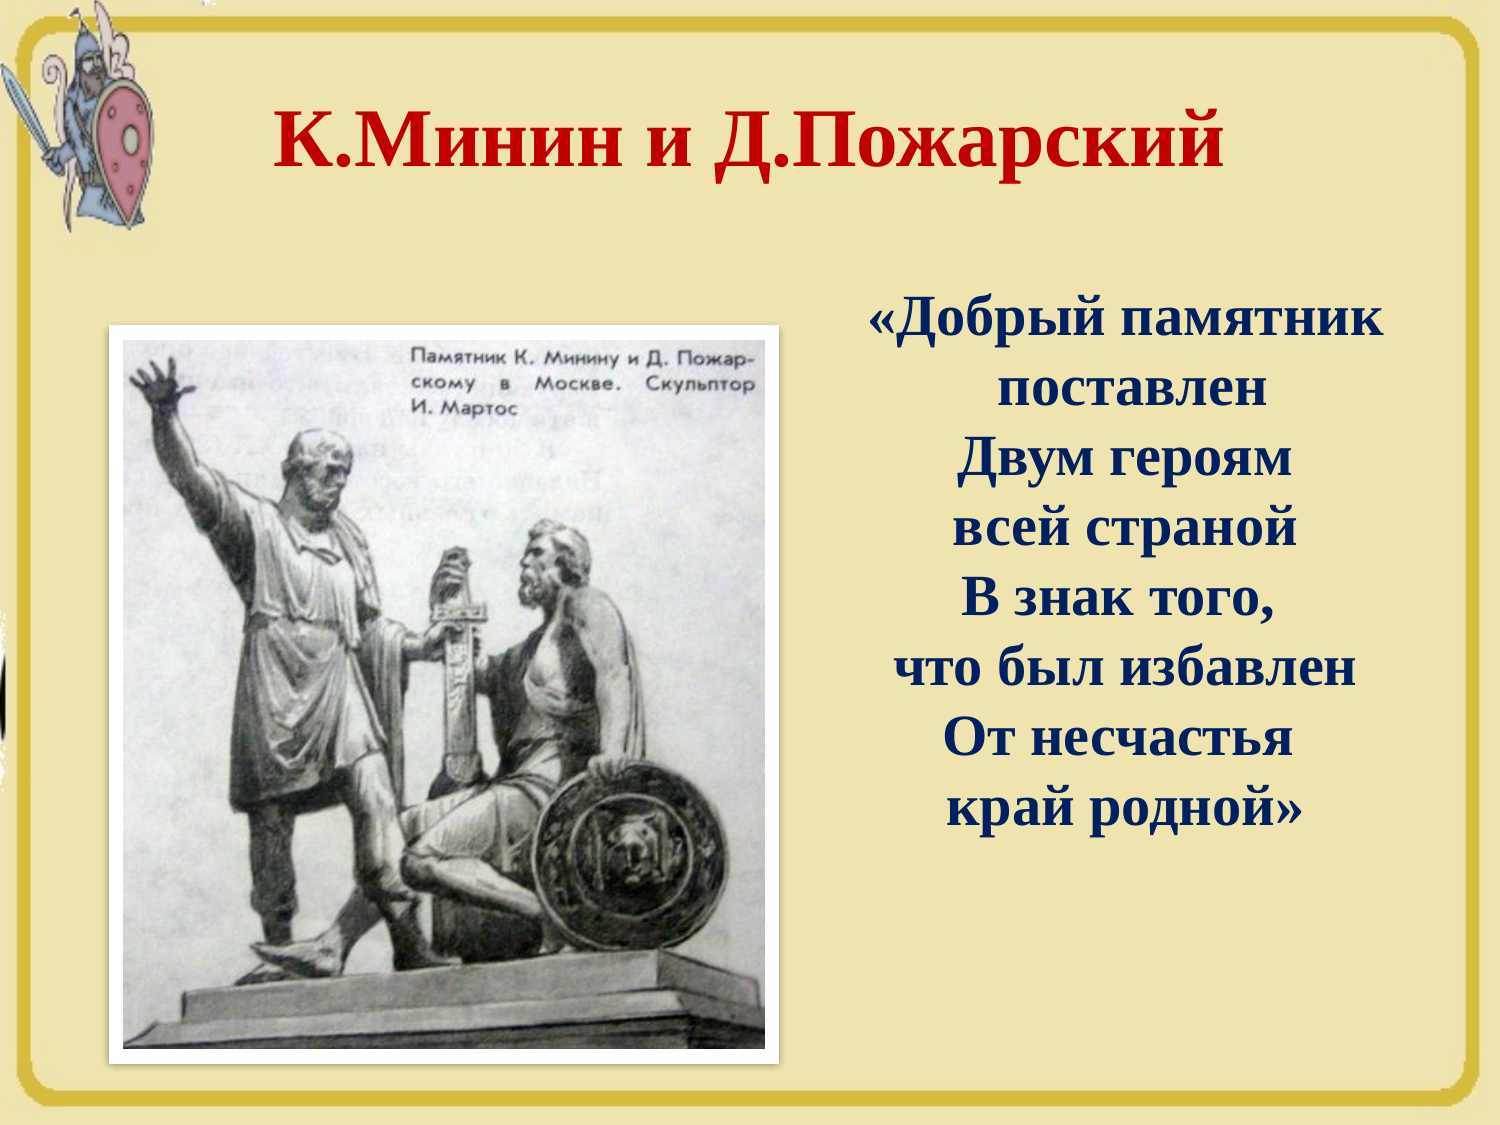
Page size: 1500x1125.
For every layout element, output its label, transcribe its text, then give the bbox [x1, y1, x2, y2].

picture [0, 0, 1500, 1125]
text_box «Добрый памятник поставлен Двум героям всей страной В знак того, что был избавлен От несчастья край родной» [844, 269, 1407, 915]
title К.Минин и Д.Пожарский [74, 44, 1425, 233]
